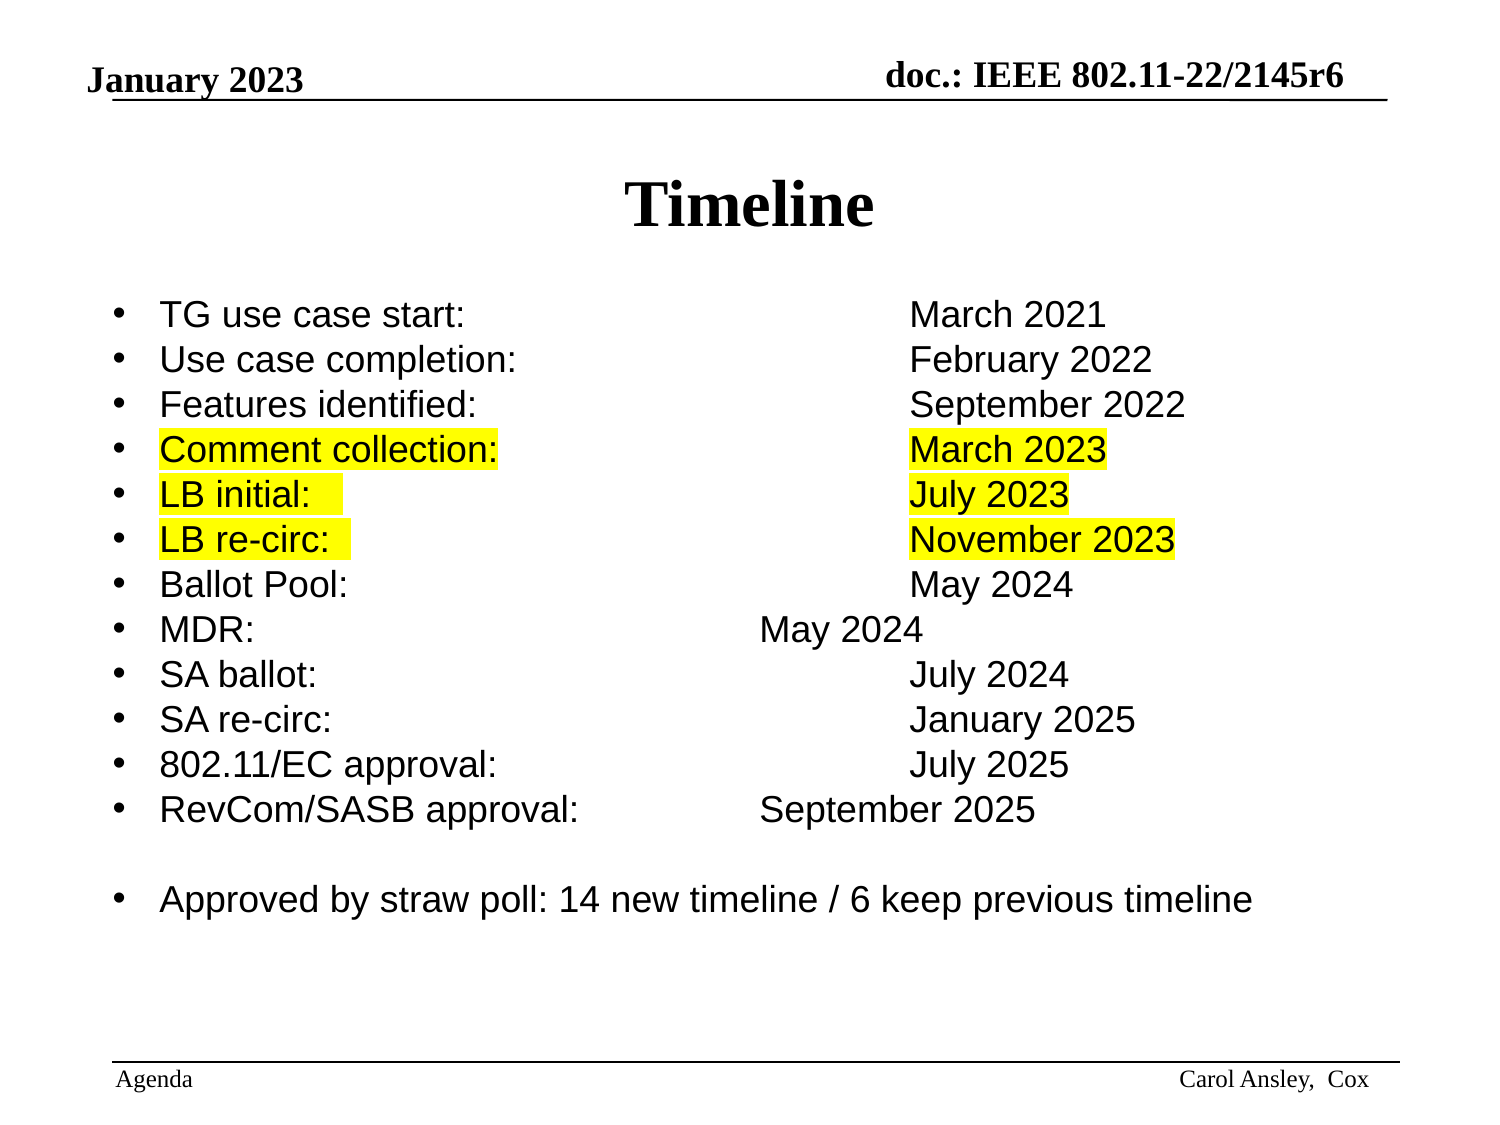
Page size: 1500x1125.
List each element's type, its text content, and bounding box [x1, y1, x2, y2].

list TG use case start: March 2021 Use case completion: February 2022 Features identified: September 2022 Comment collection: March 2023 LB initial: July 2023 LB re-circ: November 2023 Ballot Pool: May 2024 MDR: May 2024 SA ballot: July 2024 SA re-circ: January 2025 802.11/EC approval: July 2025 RevCom/SASB approval: September 2025 Approved by straw poll: 14 new timeline / 6 keep previous timeline [111, 286, 1388, 923]
title Timeline [111, 111, 1388, 286]
